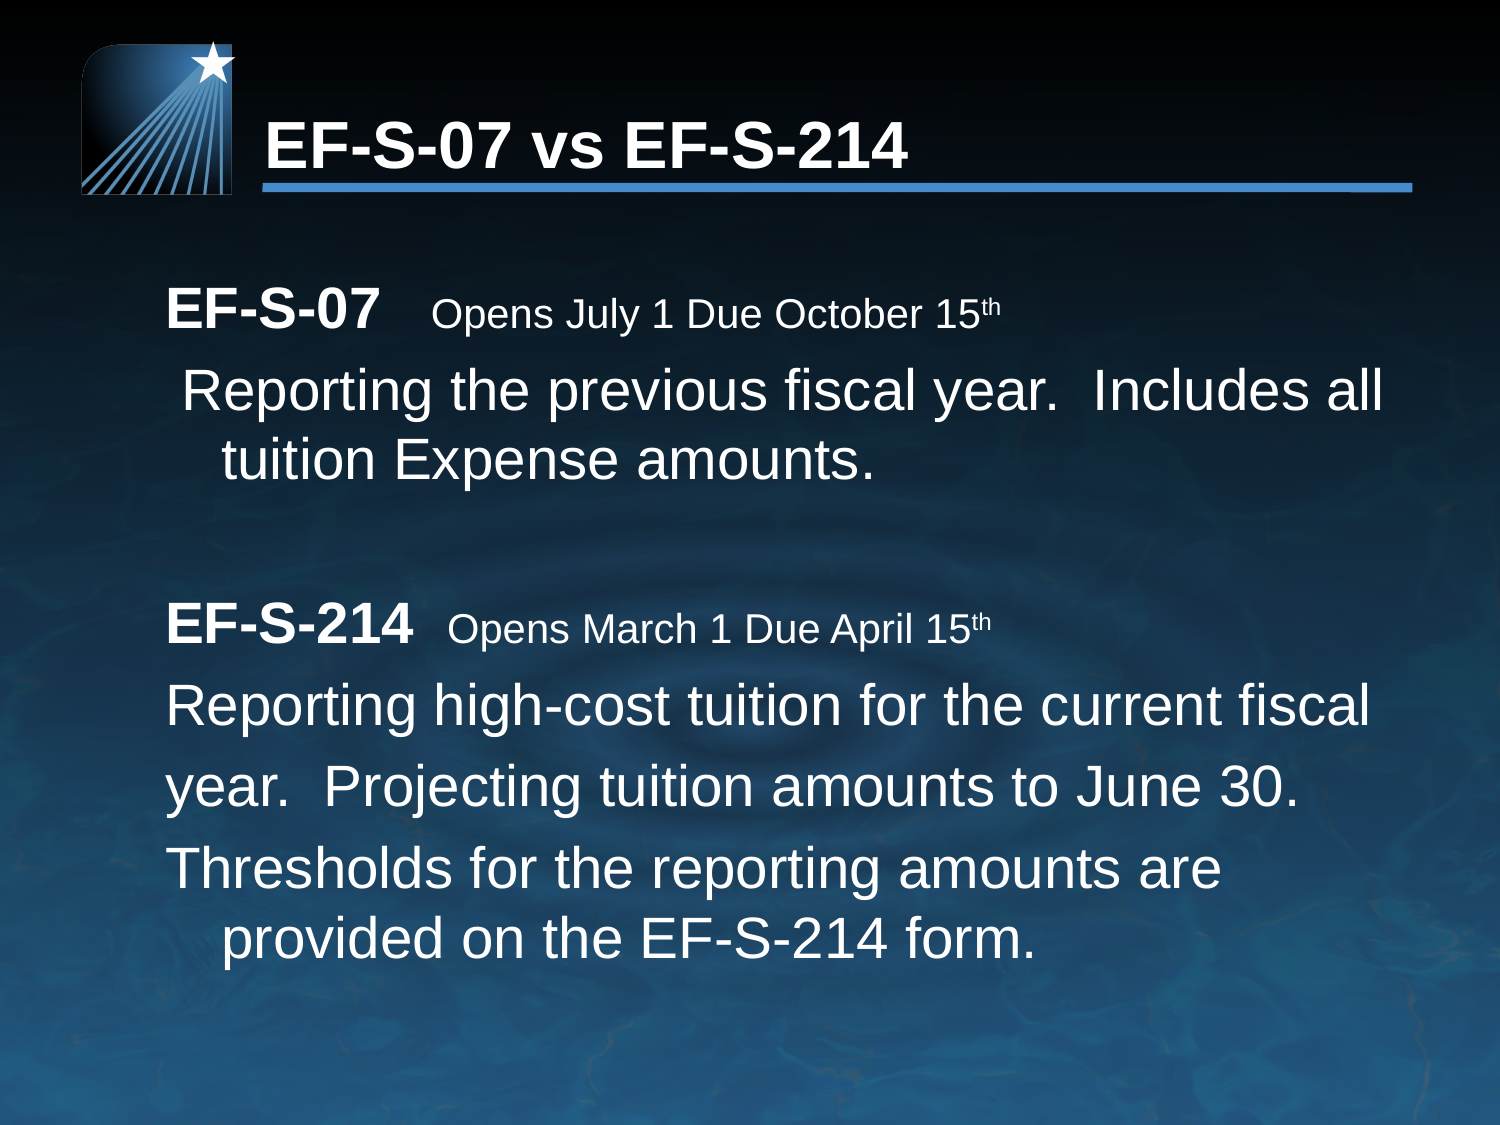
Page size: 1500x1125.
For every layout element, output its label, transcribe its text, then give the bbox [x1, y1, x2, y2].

list EF-S-07 Opens July 1 Due October 15th Reporting the previous fiscal year. Includes all tuition Expense amounts. EF-S-214 Opens March 1 Due April 15th Reporting high-cost tuition for the current fiscal year. Projecting tuition amounts to June 30. Thresholds for the reporting amounts are provided on the EF-S-214 form. [150, 262, 1425, 1100]
picture [0, 0, 1500, 1125]
title EF-S-07 vs EF-S-214 [249, 2, 1425, 190]
